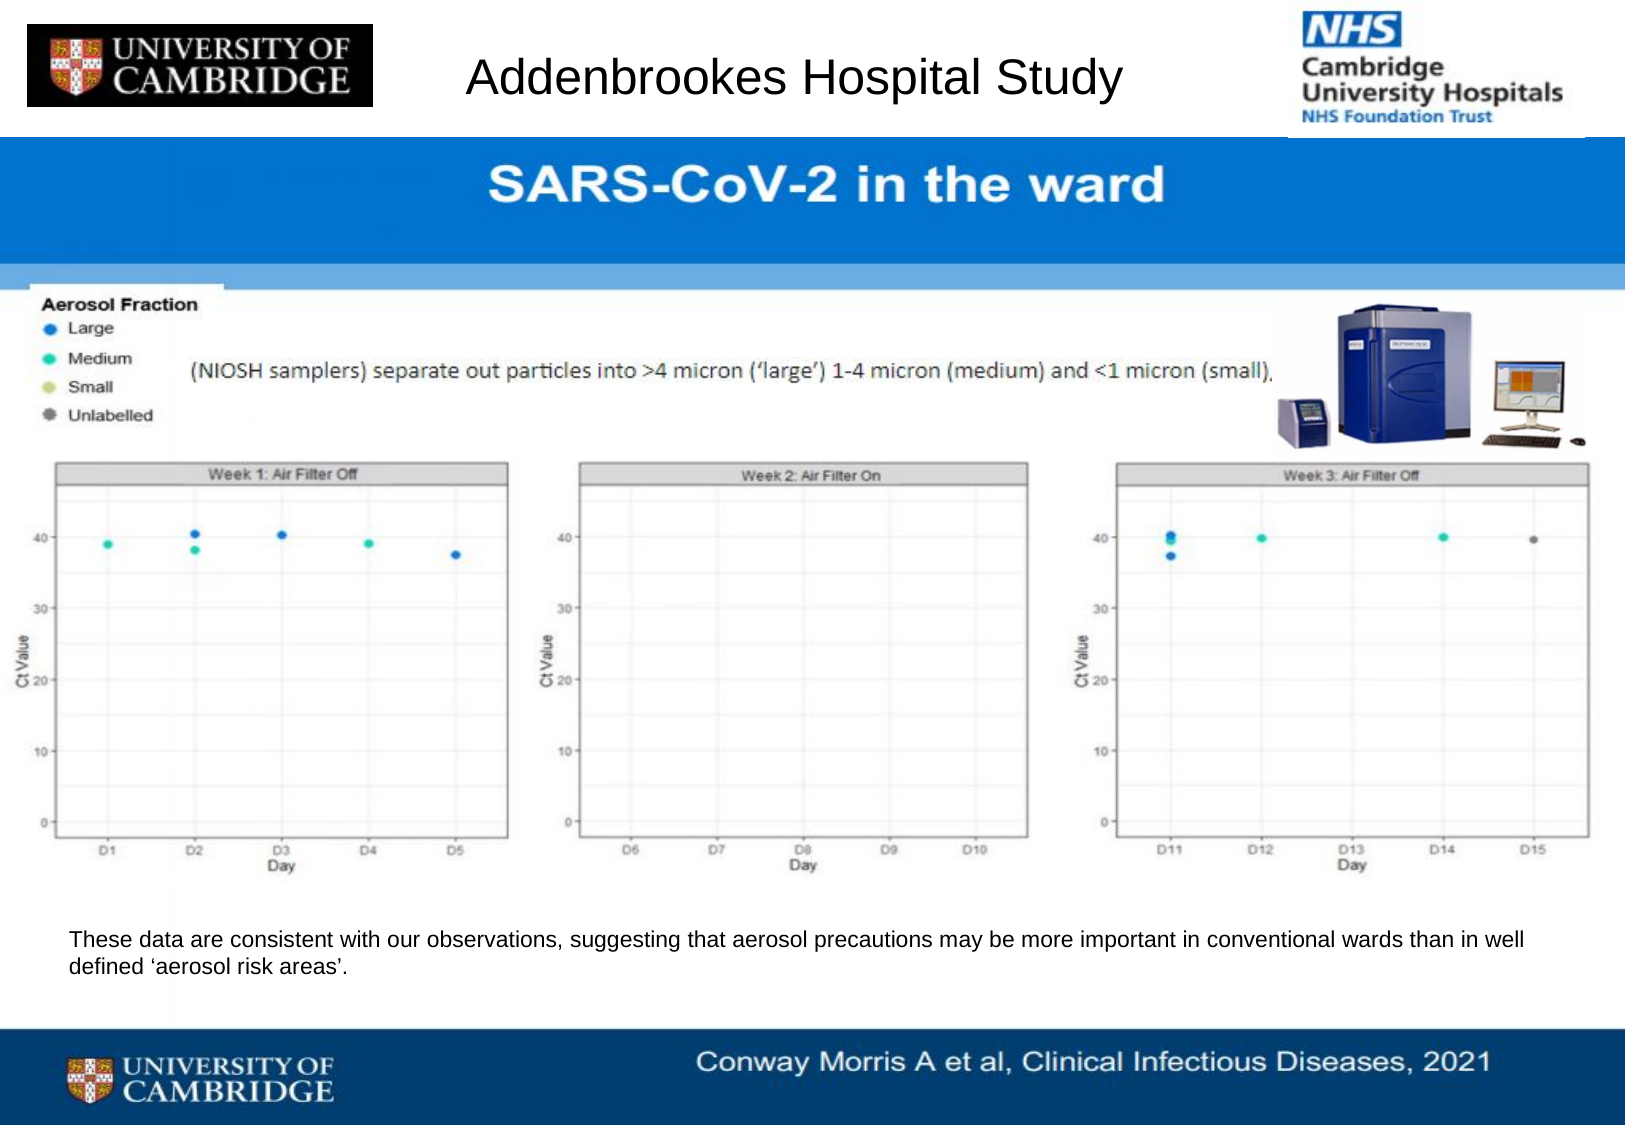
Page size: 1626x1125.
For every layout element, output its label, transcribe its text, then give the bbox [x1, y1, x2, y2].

picture [0, 0, 1625, 1125]
text_box Addenbrookes Hospital Study [450, 36, 1139, 112]
picture [27, 24, 373, 107]
